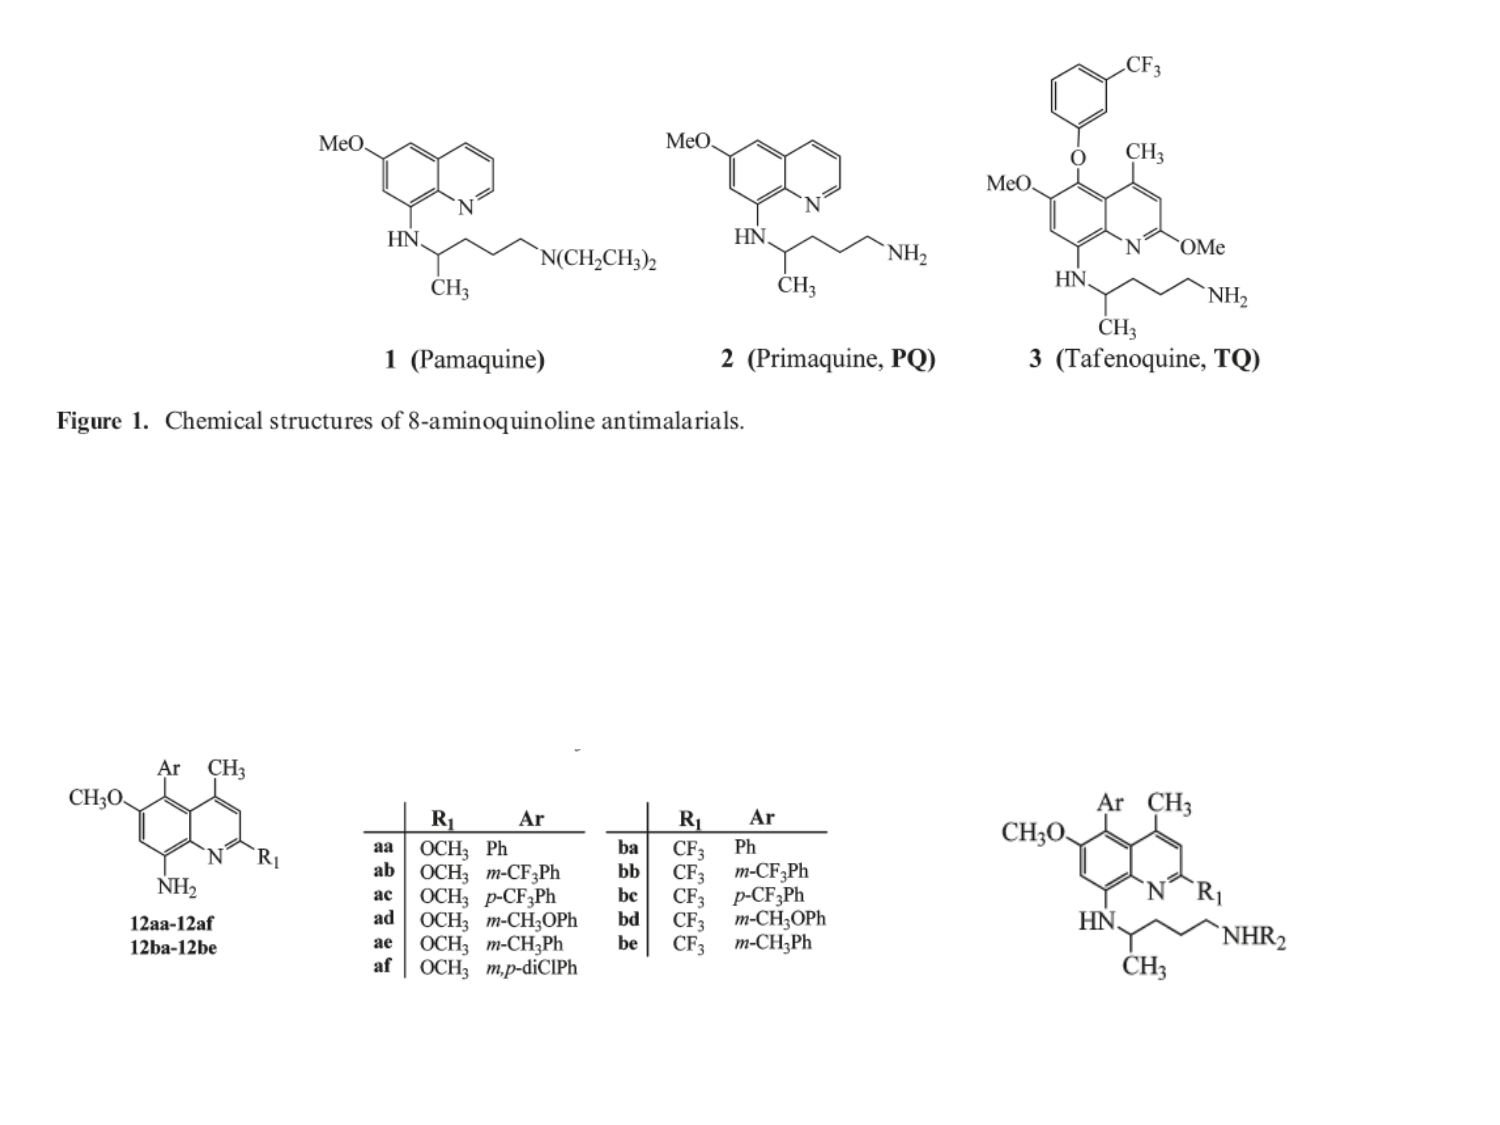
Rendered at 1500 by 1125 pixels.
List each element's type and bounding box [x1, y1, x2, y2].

picture [62, 749, 863, 996]
picture [49, 37, 1303, 442]
picture [986, 770, 1303, 996]
